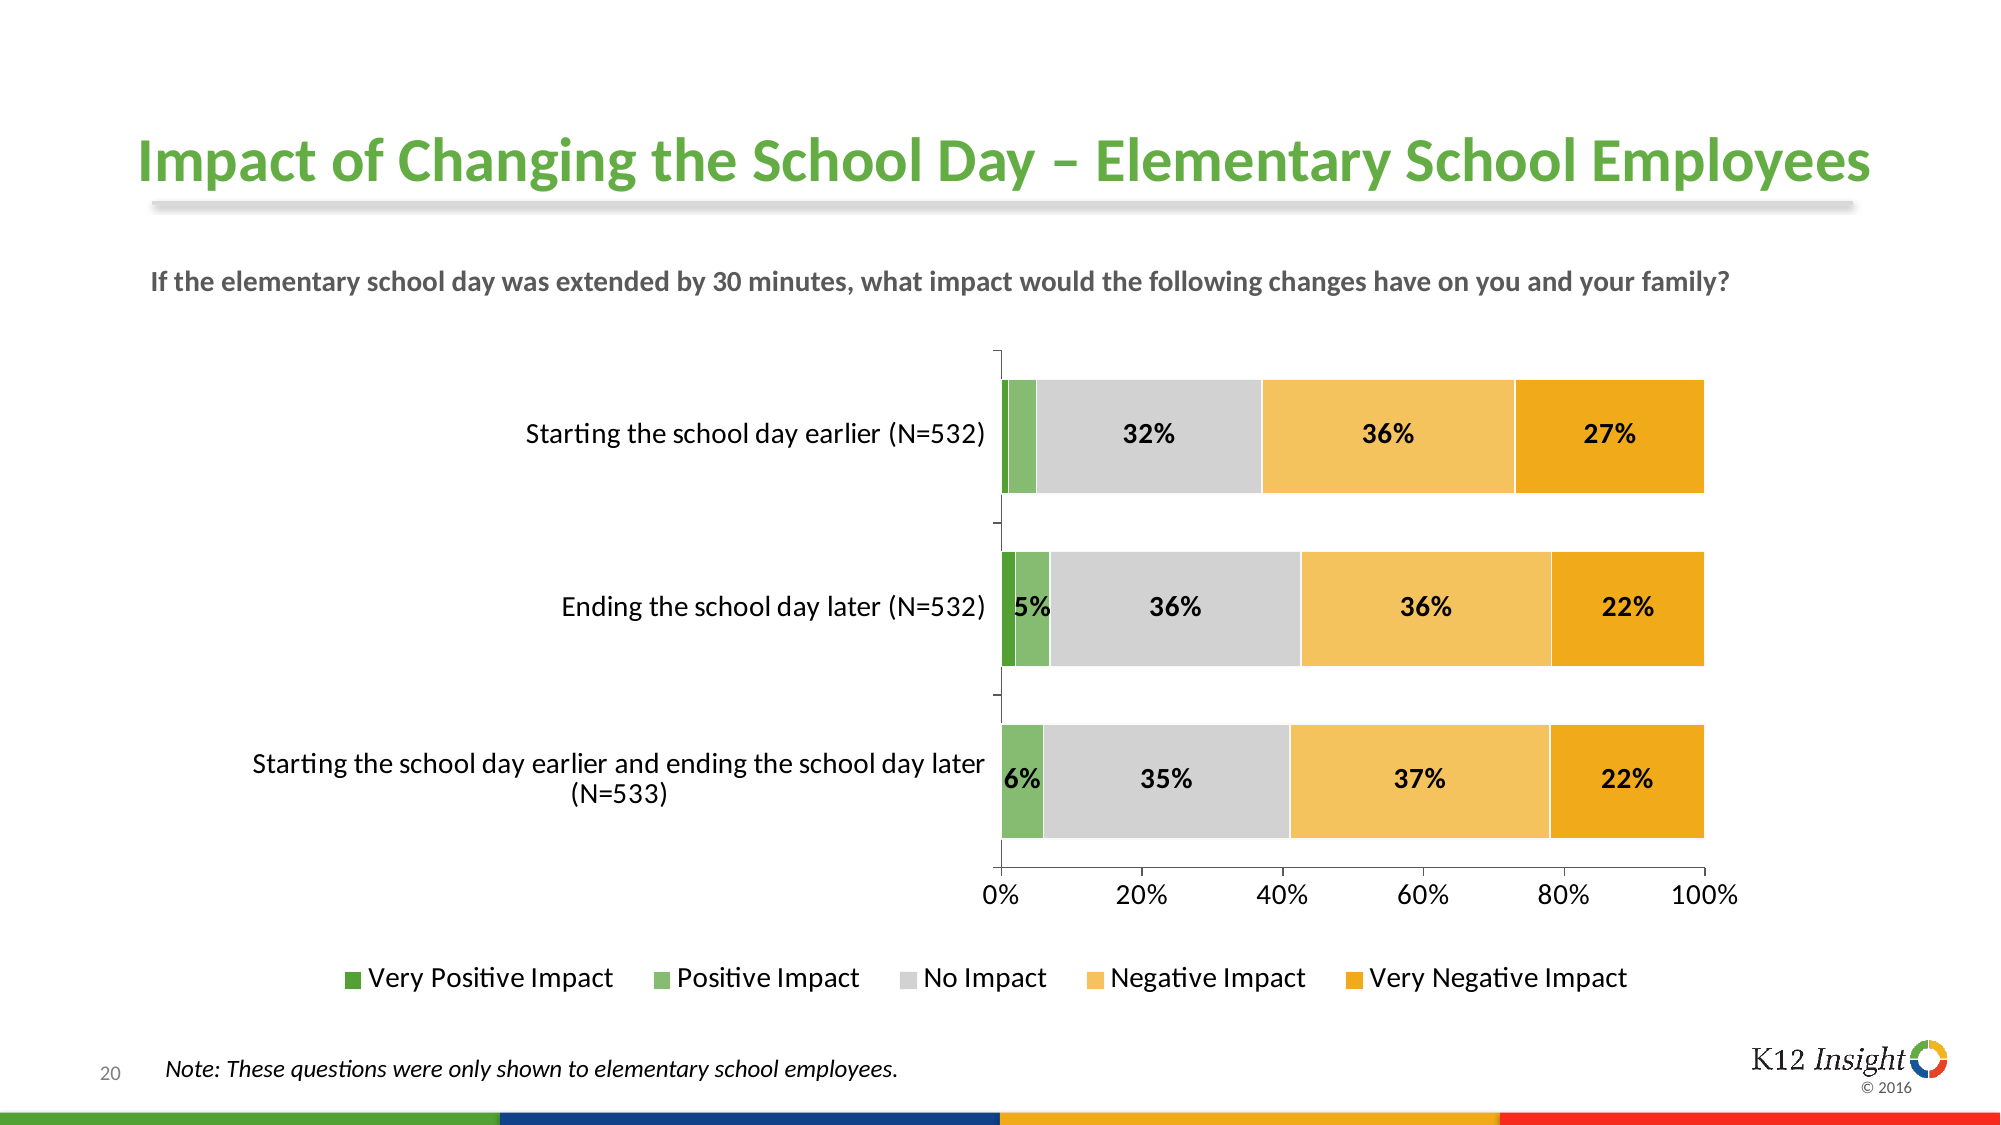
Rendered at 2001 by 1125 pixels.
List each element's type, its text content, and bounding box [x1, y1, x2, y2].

title Impact of Changing the School Day – Elementary School Employees [137, 118, 1987, 204]
text_box If the elementary school day was extended by 30 minutes, what impact would the following changes have on you and your family? [150, 262, 1850, 975]
slide_number 20 [33, 1059, 121, 1091]
picture [1747, 1037, 1951, 1082]
text_box Note: These questions were only shown to elementary school employees. [150, 1044, 1784, 1090]
chart [248, 328, 1755, 1012]
